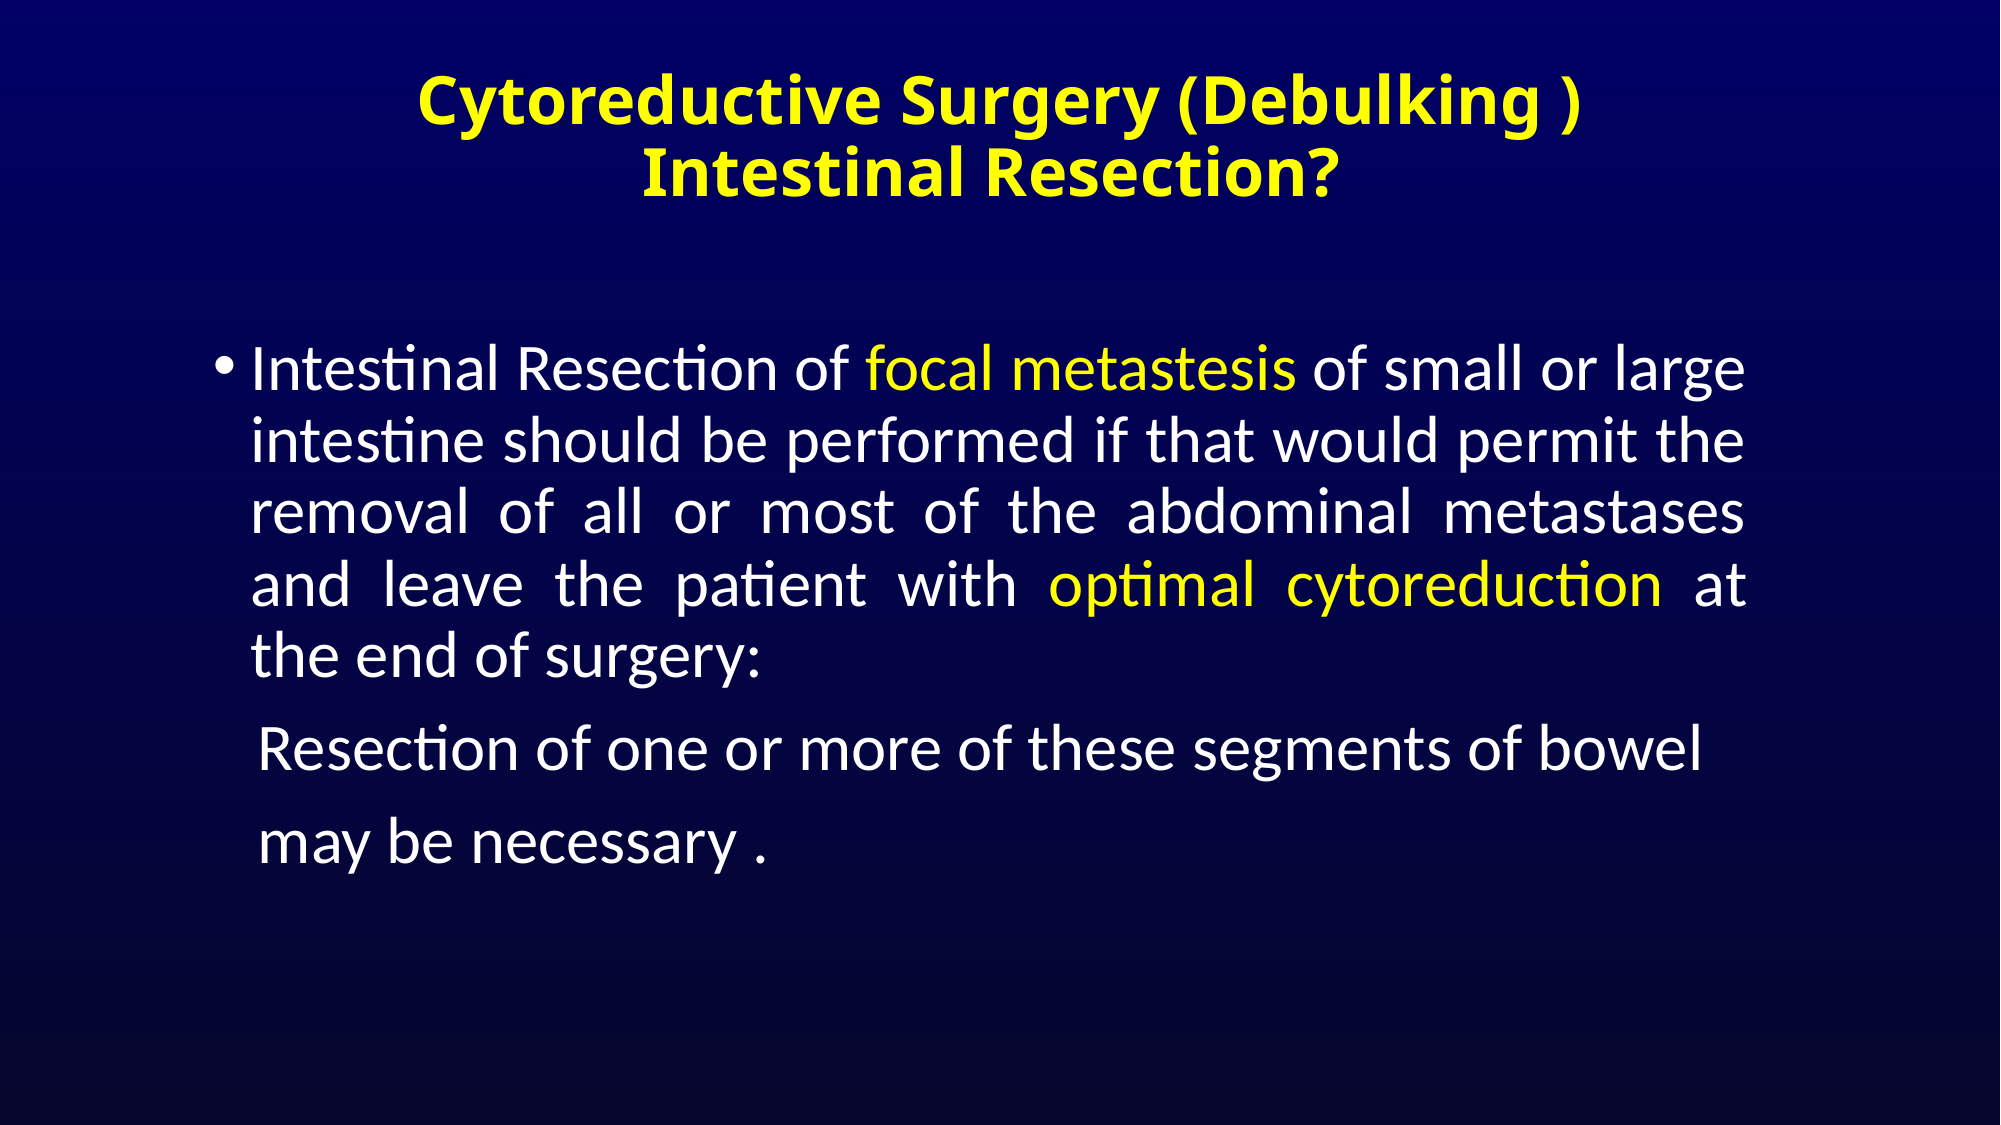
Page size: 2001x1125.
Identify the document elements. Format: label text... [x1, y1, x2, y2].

list Intestinal Resection of focal metastesis of small or large intestine should be performed if that would permit the removal of all or most of the abdominal metastases and leave the patient with optimal cytoreduction at the end of surgery: Resection of one or more of these segments of bowel may be necessary . [197, 325, 1763, 975]
title Cytoreductive Surgery (Debulking ) Intestinal Resection? [137, 60, 1863, 218]
